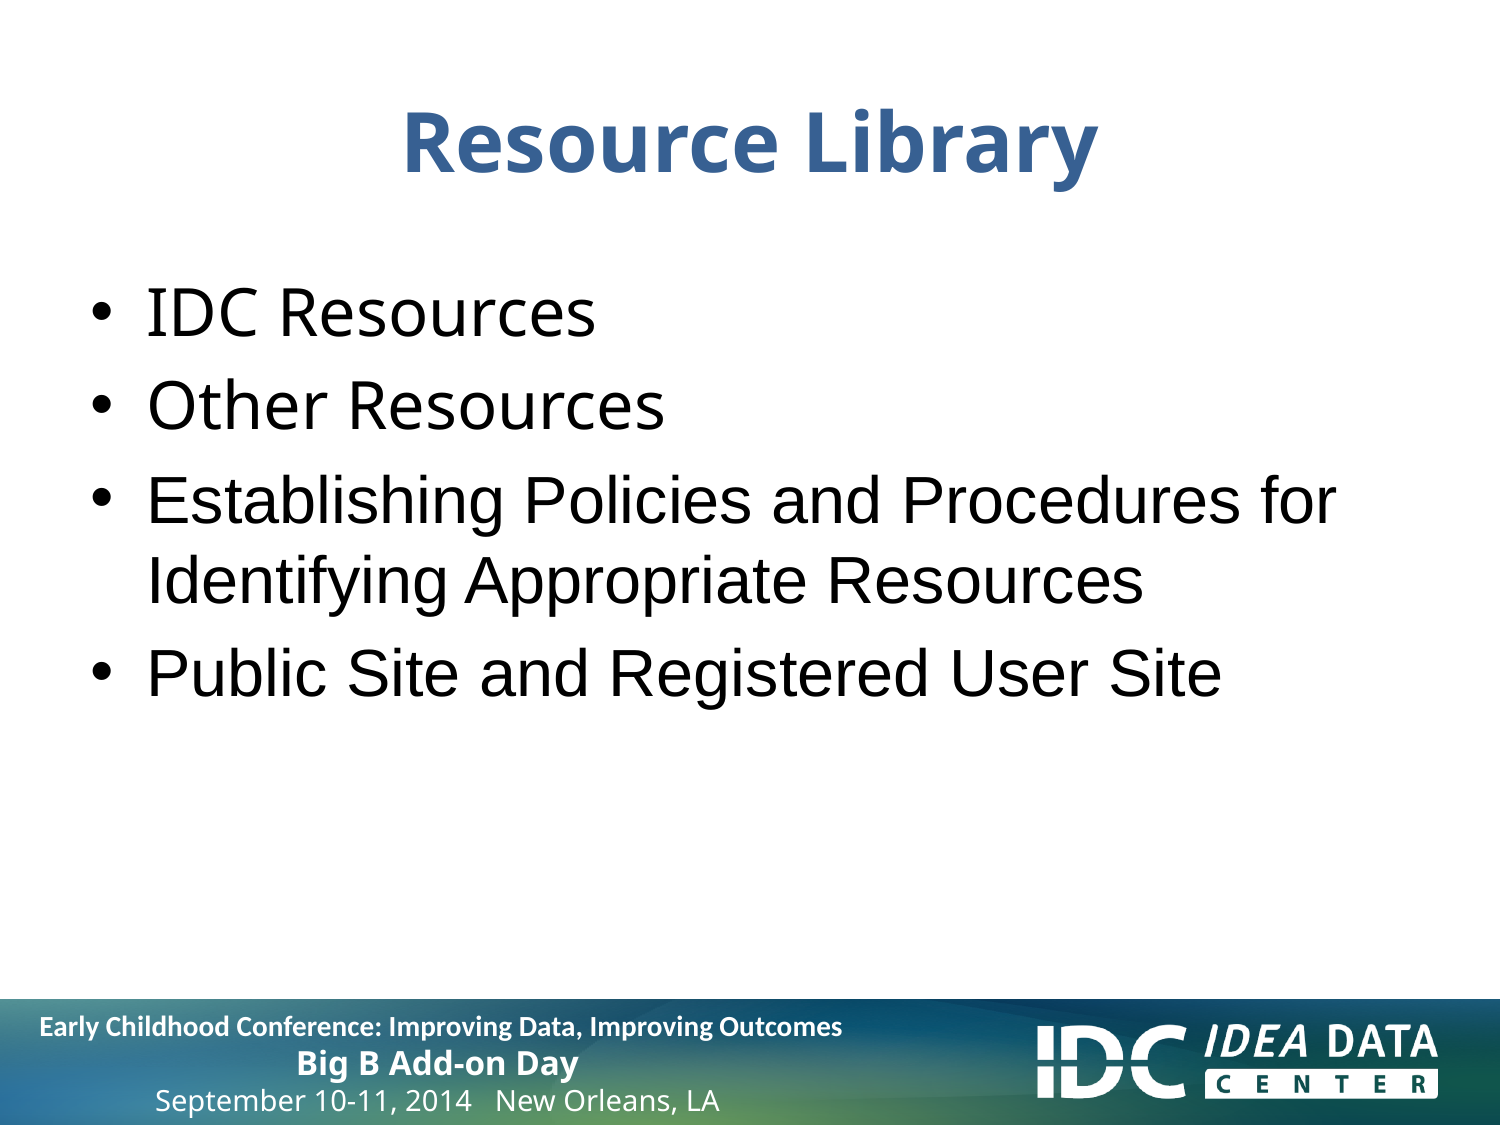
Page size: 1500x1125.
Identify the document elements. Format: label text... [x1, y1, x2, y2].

picture [0, 999, 1500, 1125]
list IDC Resources Other Resources Establishing Policies and Procedures for Identifying Appropriate Resources Public Site and Registered User Site [75, 262, 1425, 1005]
title Resource Library [75, 45, 1425, 233]
